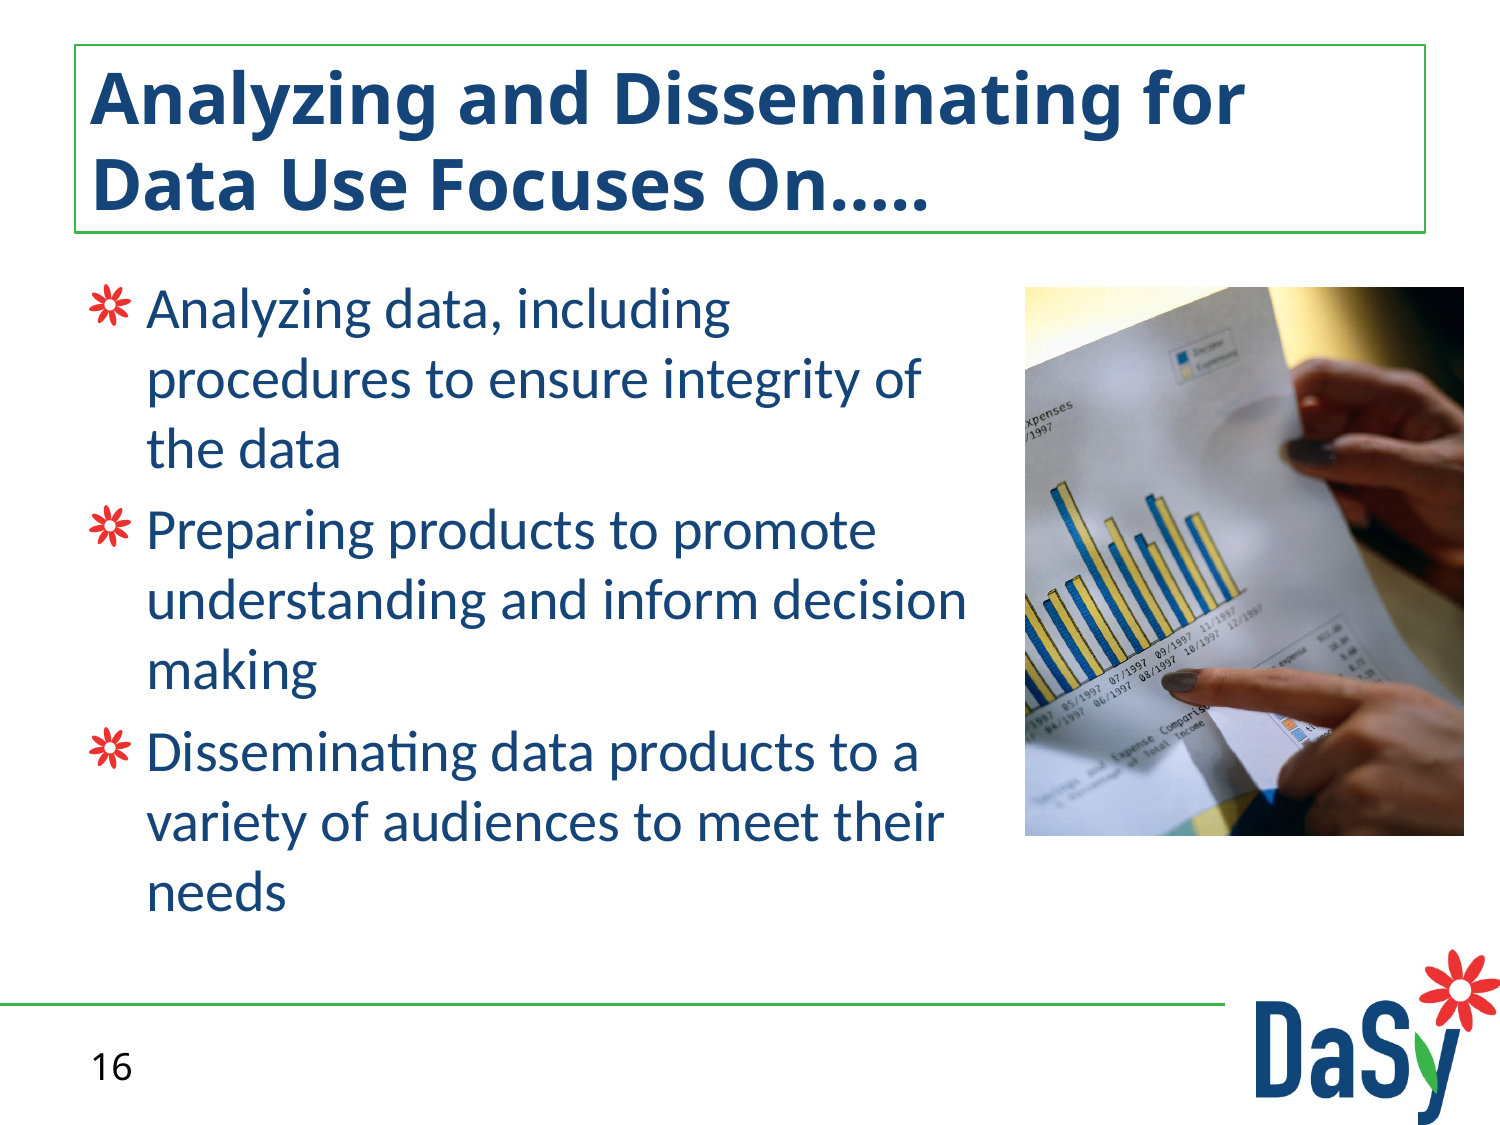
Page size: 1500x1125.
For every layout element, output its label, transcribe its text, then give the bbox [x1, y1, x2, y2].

list Analyzing data, including procedures to ensure integrity of the data Preparing products to promote understanding and inform decision making Disseminating data products to a variety of audiences to meet their needs [75, 262, 1013, 950]
picture [89, 727, 131, 769]
picture [89, 505, 131, 547]
title Analyzing and Disseminating for Data Use Focuses On….. [74, 44, 1426, 234]
picture [1024, 287, 1465, 838]
picture [89, 284, 131, 326]
picture [1256, 949, 1500, 1125]
slide_number 16 [75, 1038, 425, 1098]
